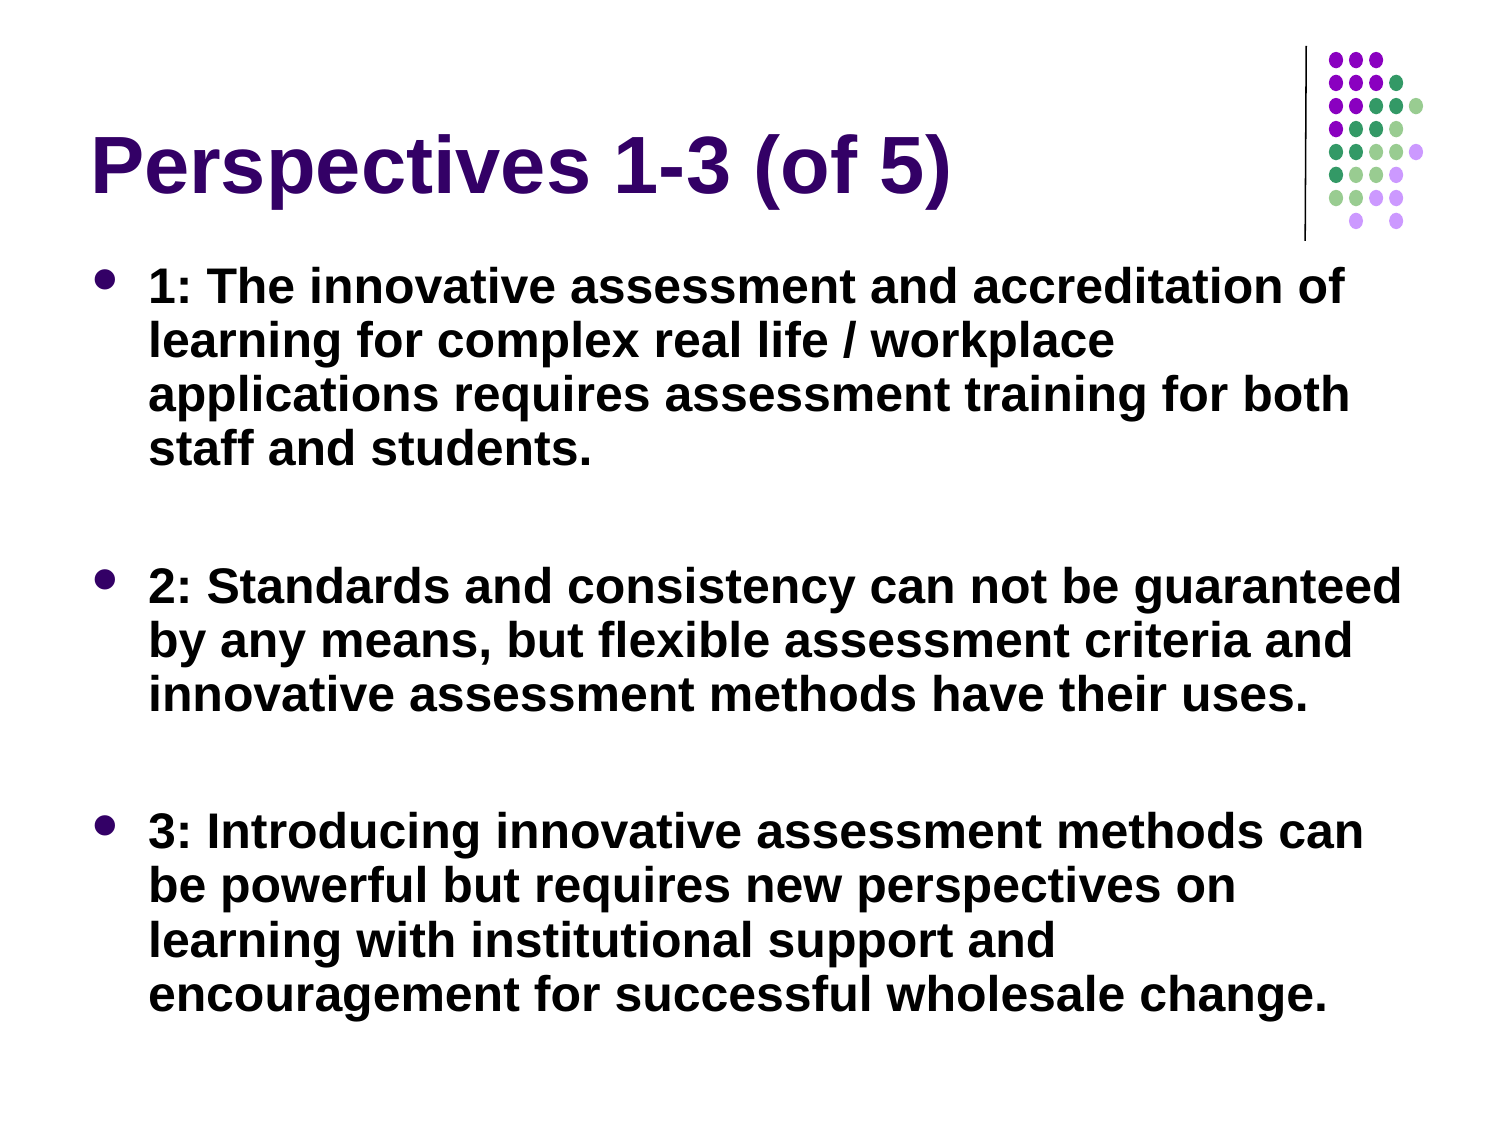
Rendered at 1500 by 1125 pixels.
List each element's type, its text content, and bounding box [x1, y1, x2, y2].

list 1: The innovative assessment and accreditation of learning for complex real life / workplace applications requires assessment training for both staff and students. 2: Standards and consistency can not be guaranteed by any means, but flexible assessment criteria and innovative assessment methods have their uses. 3: Introducing innovative assessment methods can be powerful but requires new perspectives on learning with institutional support and encouragement for successful wholesale change. [76, 252, 1428, 1039]
title Perspectives 1-3 (of 5) [74, 40, 1313, 218]
